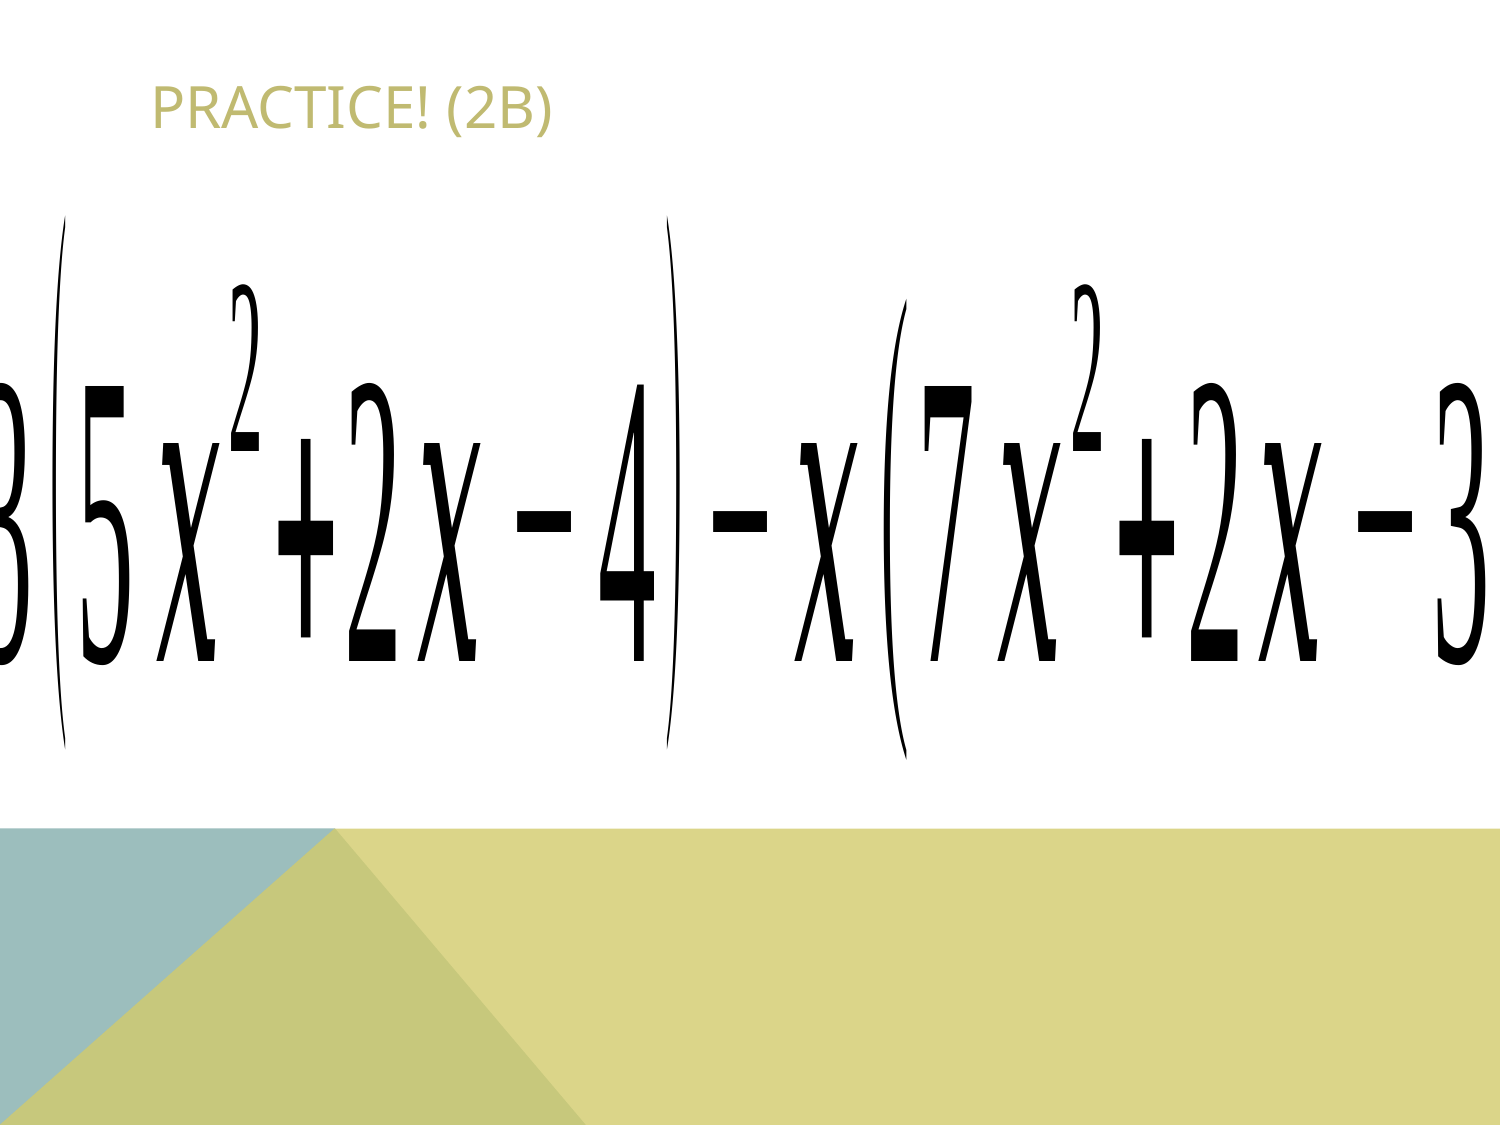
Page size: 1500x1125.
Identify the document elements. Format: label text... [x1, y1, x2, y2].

title Practice! (2B) [135, 60, 1369, 150]
